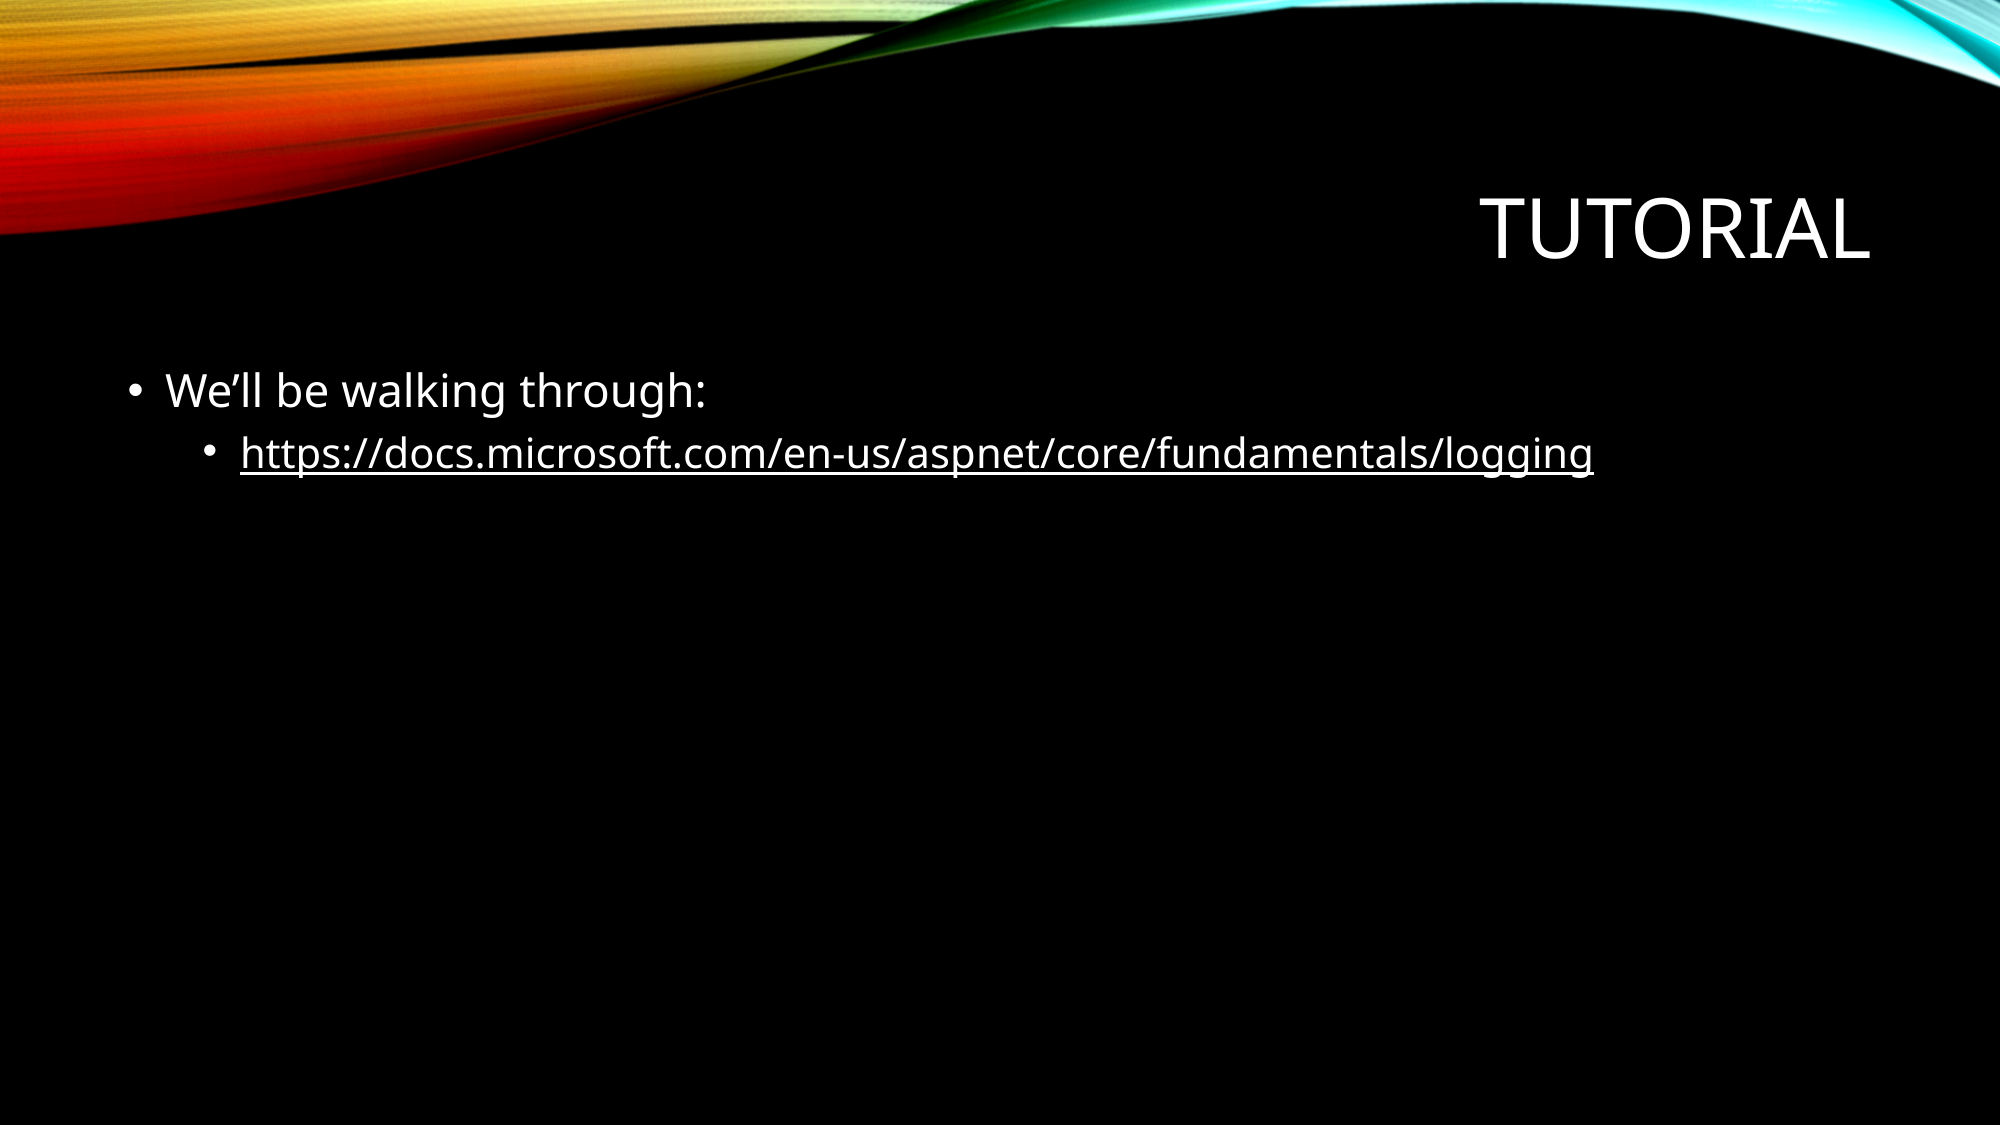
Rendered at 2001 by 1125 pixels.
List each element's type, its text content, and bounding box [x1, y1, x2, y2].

title Tutorial [474, 125, 1888, 338]
list We’ll be walking through: https://docs.microsoft.com/en-us/aspnet/core/fundamentals/logging [112, 360, 1888, 1021]
picture [0, 0, 2000, 237]
